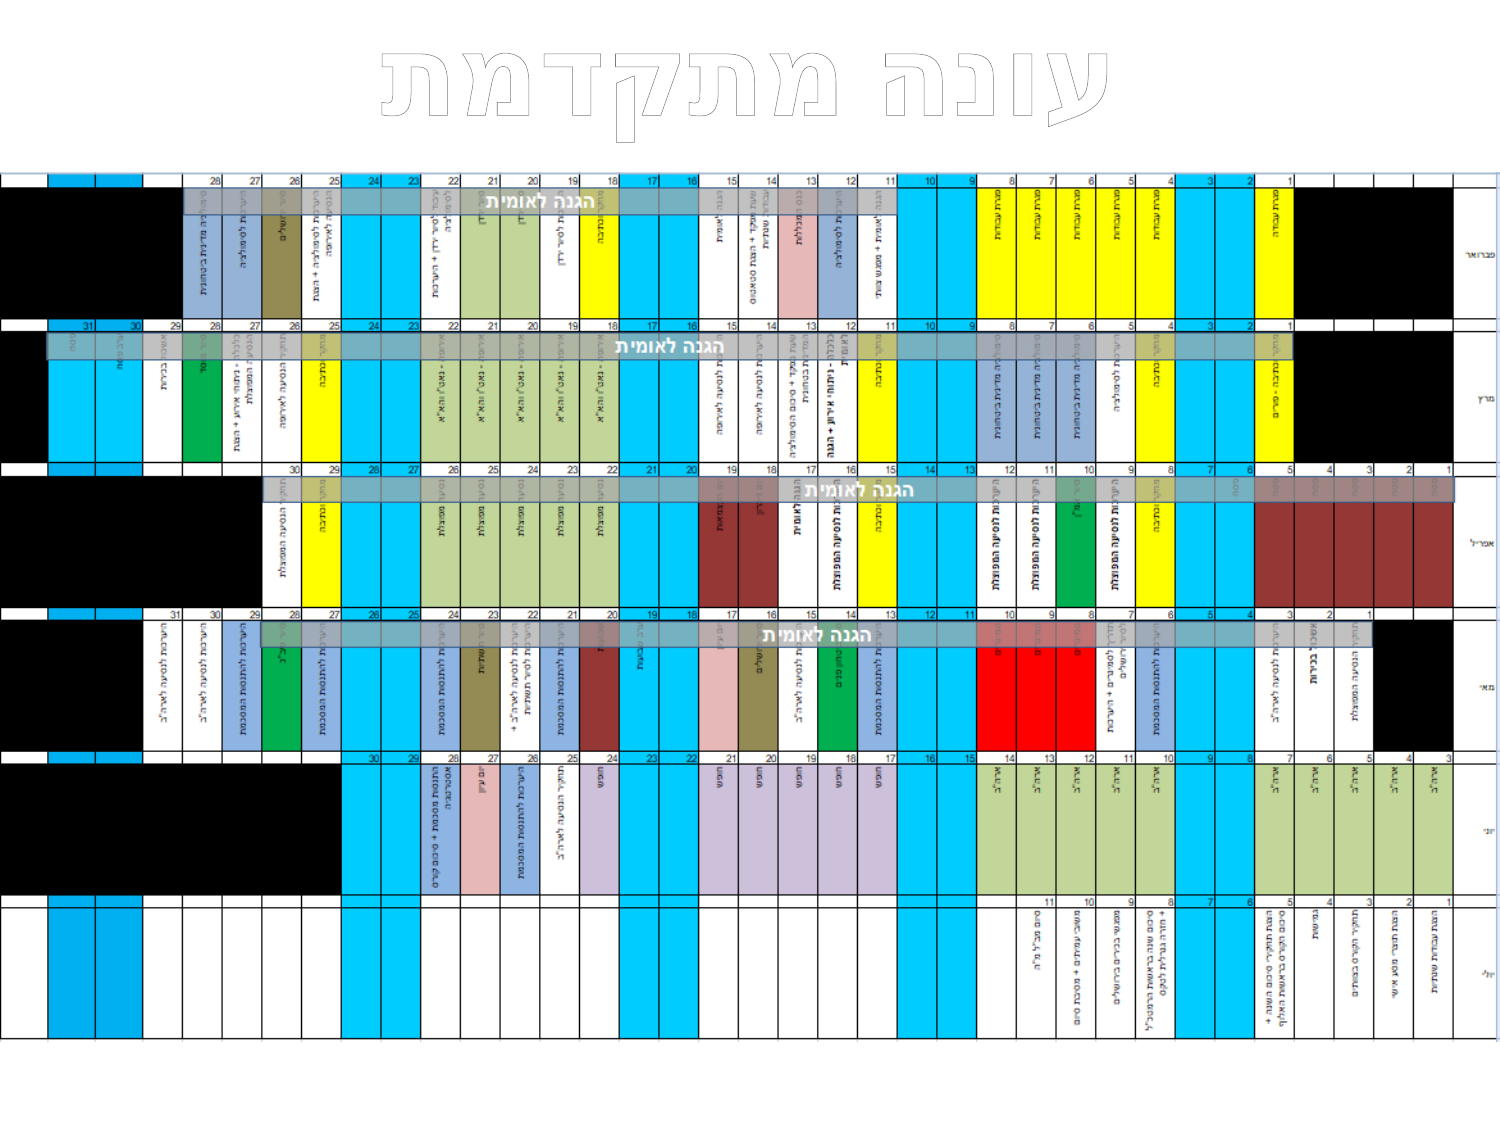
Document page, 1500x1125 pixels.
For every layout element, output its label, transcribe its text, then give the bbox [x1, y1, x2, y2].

picture [0, 172, 1500, 1042]
text_box עונה מתקדמת [366, 0, 1133, 146]
